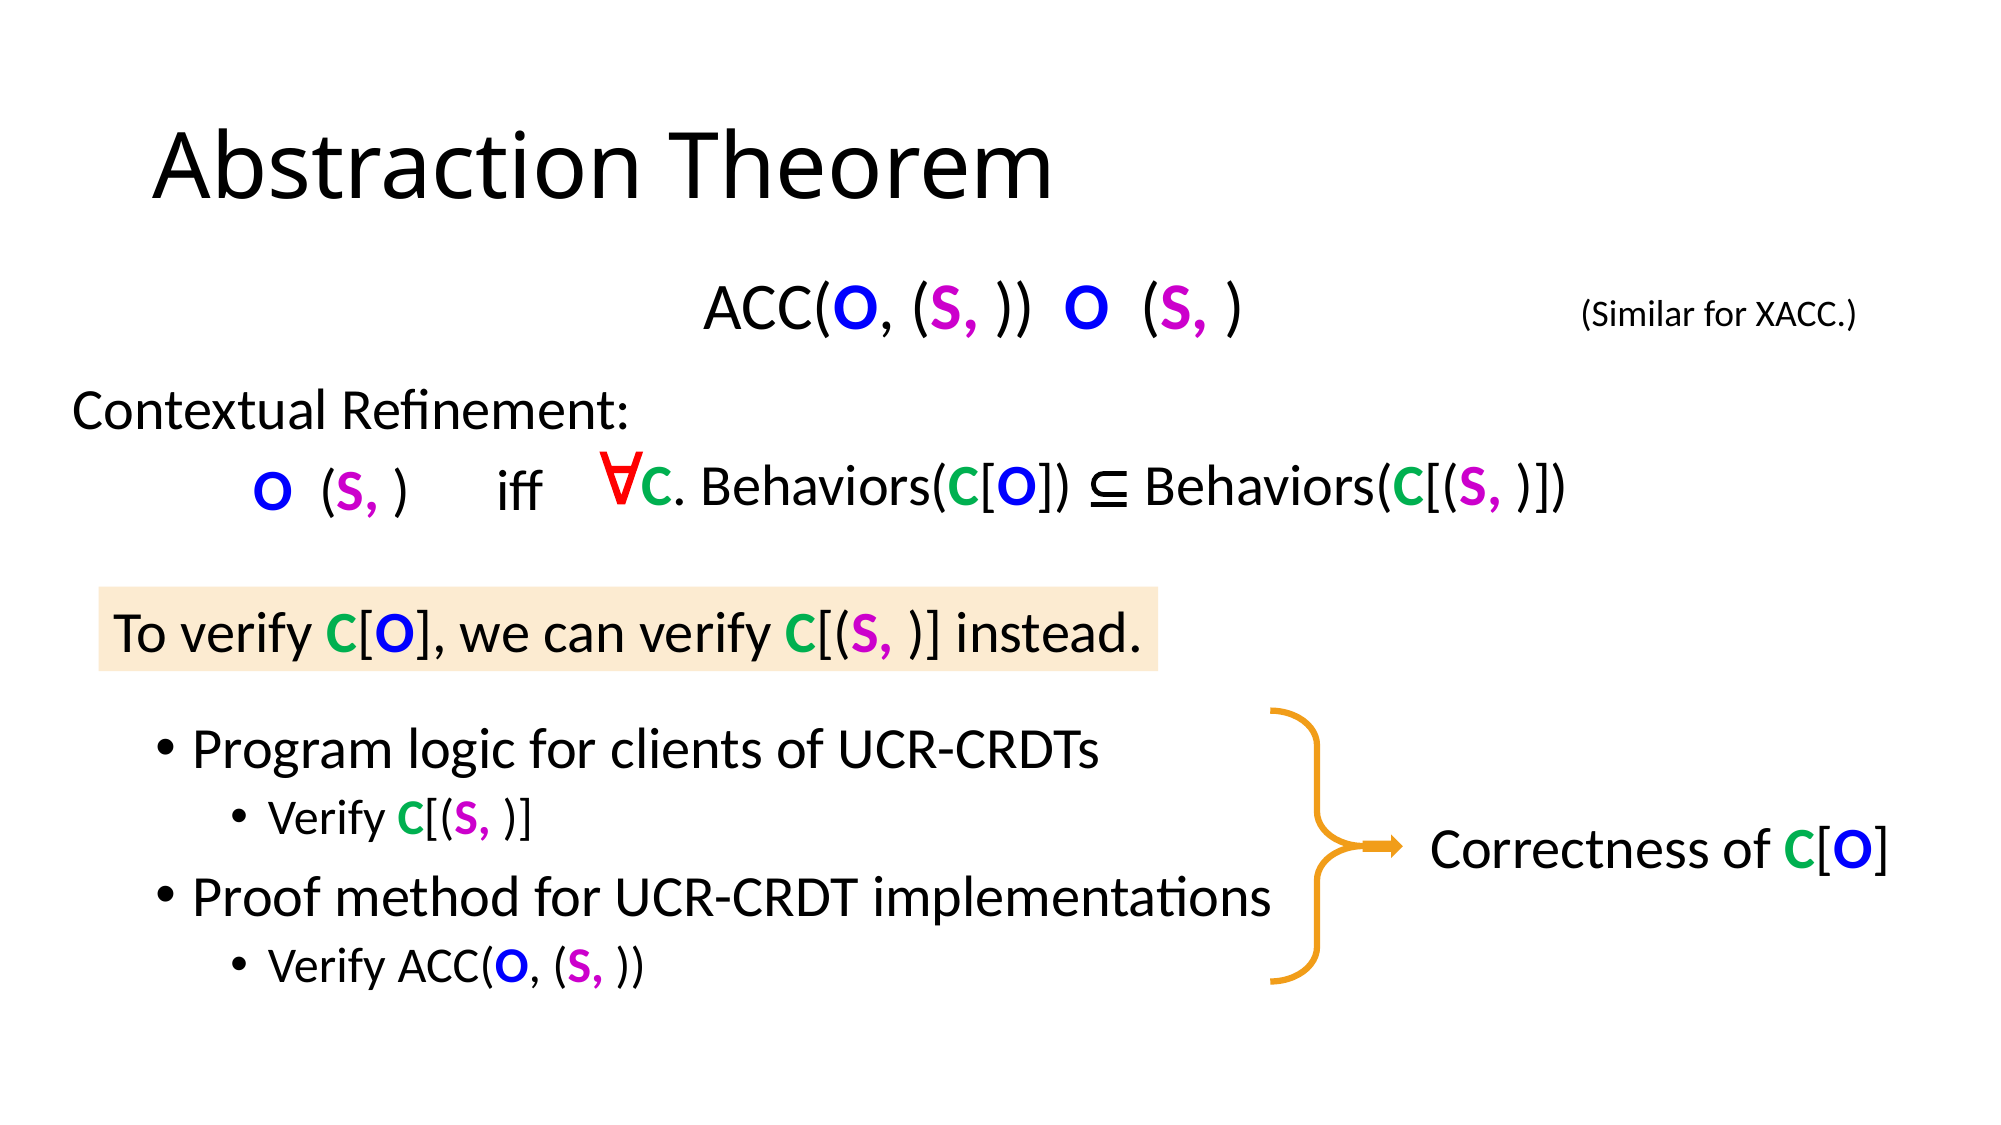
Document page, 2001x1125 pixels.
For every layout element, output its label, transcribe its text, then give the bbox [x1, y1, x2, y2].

text_box Correctness of C[O] [1415, 803, 1919, 888]
text_box iff [481, 449, 559, 530]
title Abstraction Theorem [137, 59, 1863, 278]
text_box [1270, 710, 1402, 982]
text_box (Similar for XACC.) [1565, 281, 1873, 342]
text_box Contextual Refinement: [58, 363, 647, 449]
